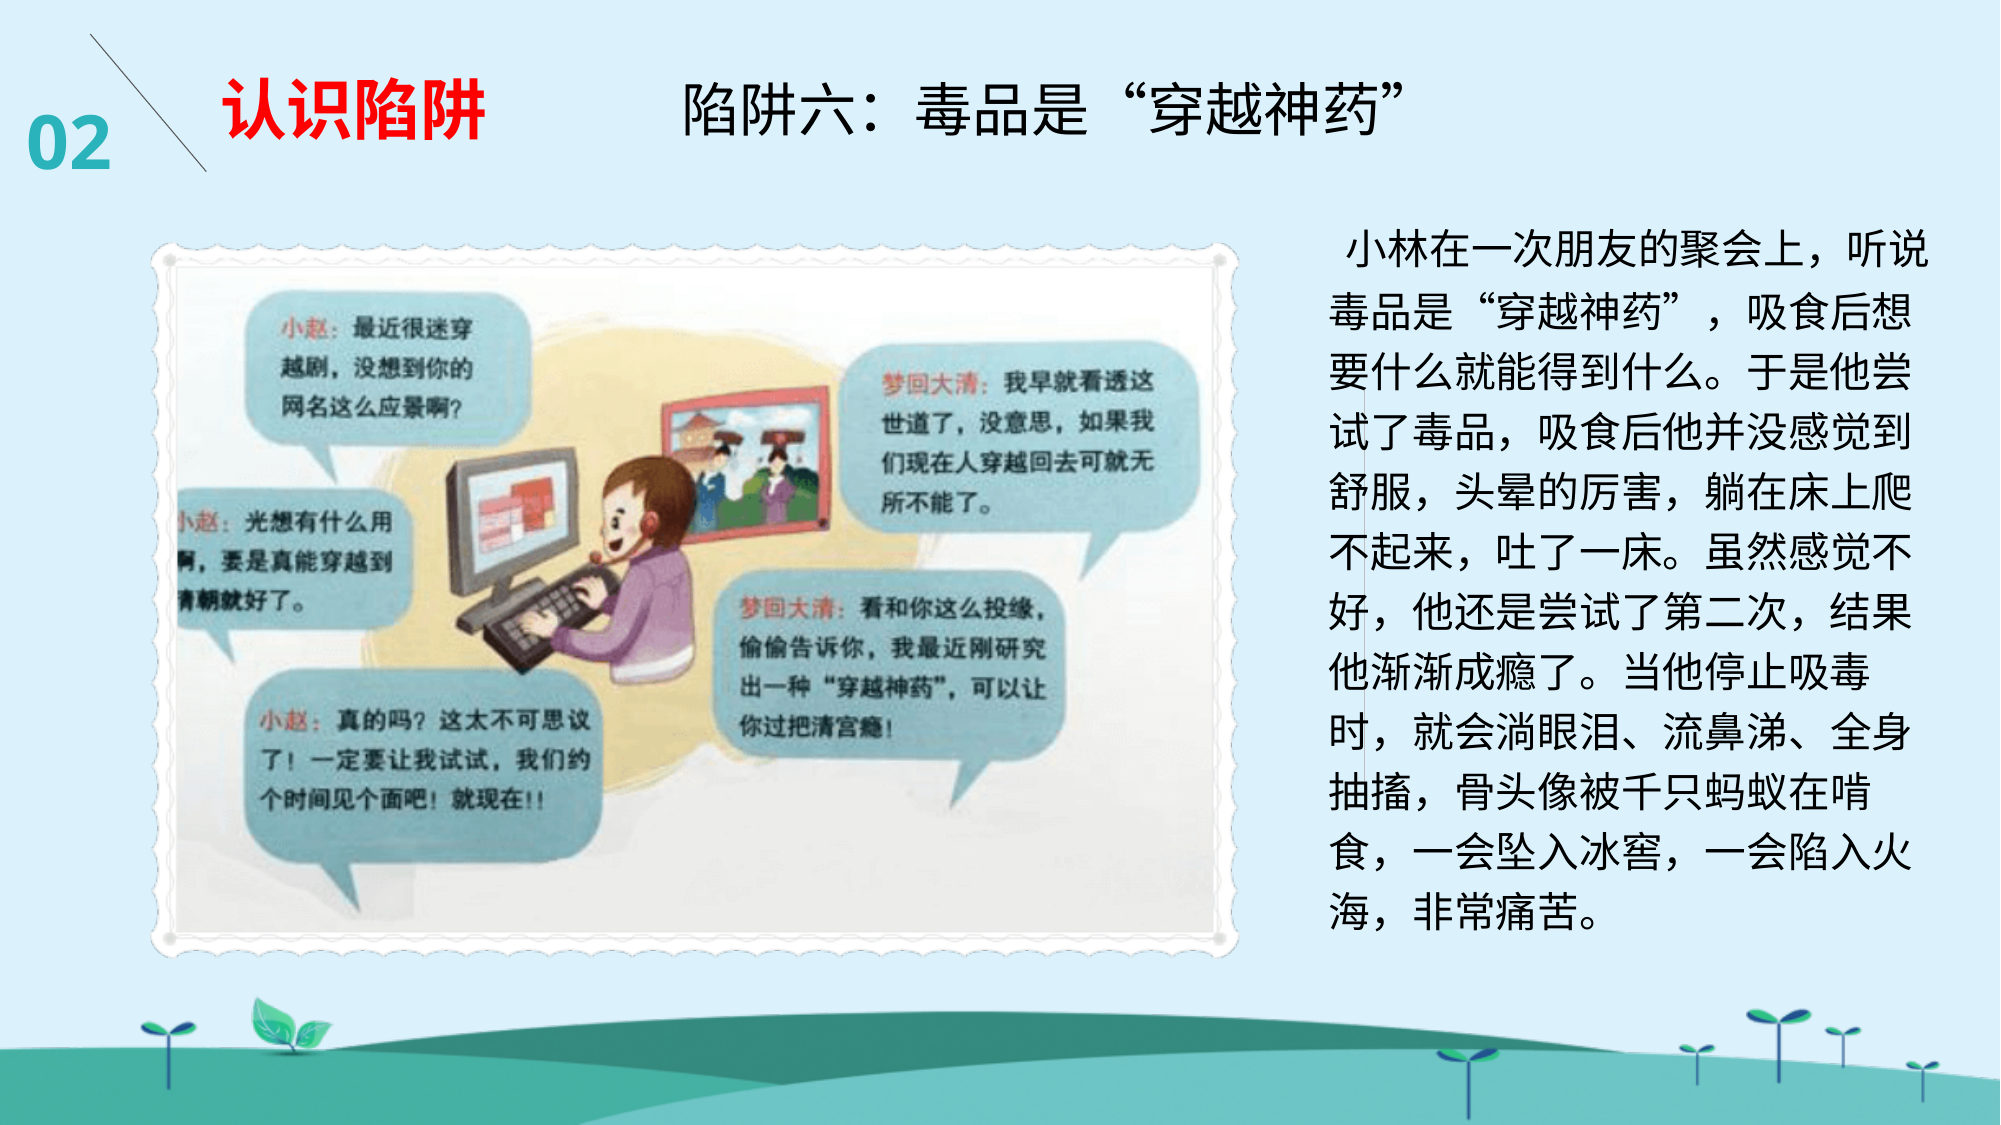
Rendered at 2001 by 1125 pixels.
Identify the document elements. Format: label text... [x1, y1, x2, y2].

text_box 小林在一次朋友的聚会上，听说毒品是“穿越神药”，吸食后想要什么就能得到什么。于是他尝试了毒品，吸食后他并没感觉到舒服，头晕的厉害，躺在床上爬不起来，吐了一床。虽然感觉不好，他还是尝试了第二次，结果他渐渐成瘾了。当他停止吸毒时，就会淌眼泪、流鼻涕、全身抽搐，骨头像被千只蚂蚁在啃食，一会坠入冰窖，一会陷入火海，非常痛苦。 [1266, 186, 1936, 824]
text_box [11, 34, 207, 193]
text_box 陷阱六：毒品是“穿越神药” [666, 65, 1918, 151]
picture [0, 242, 2000, 1125]
text_box 认识陷阱 [207, 60, 503, 156]
text_box [0, 0, 2000, 952]
